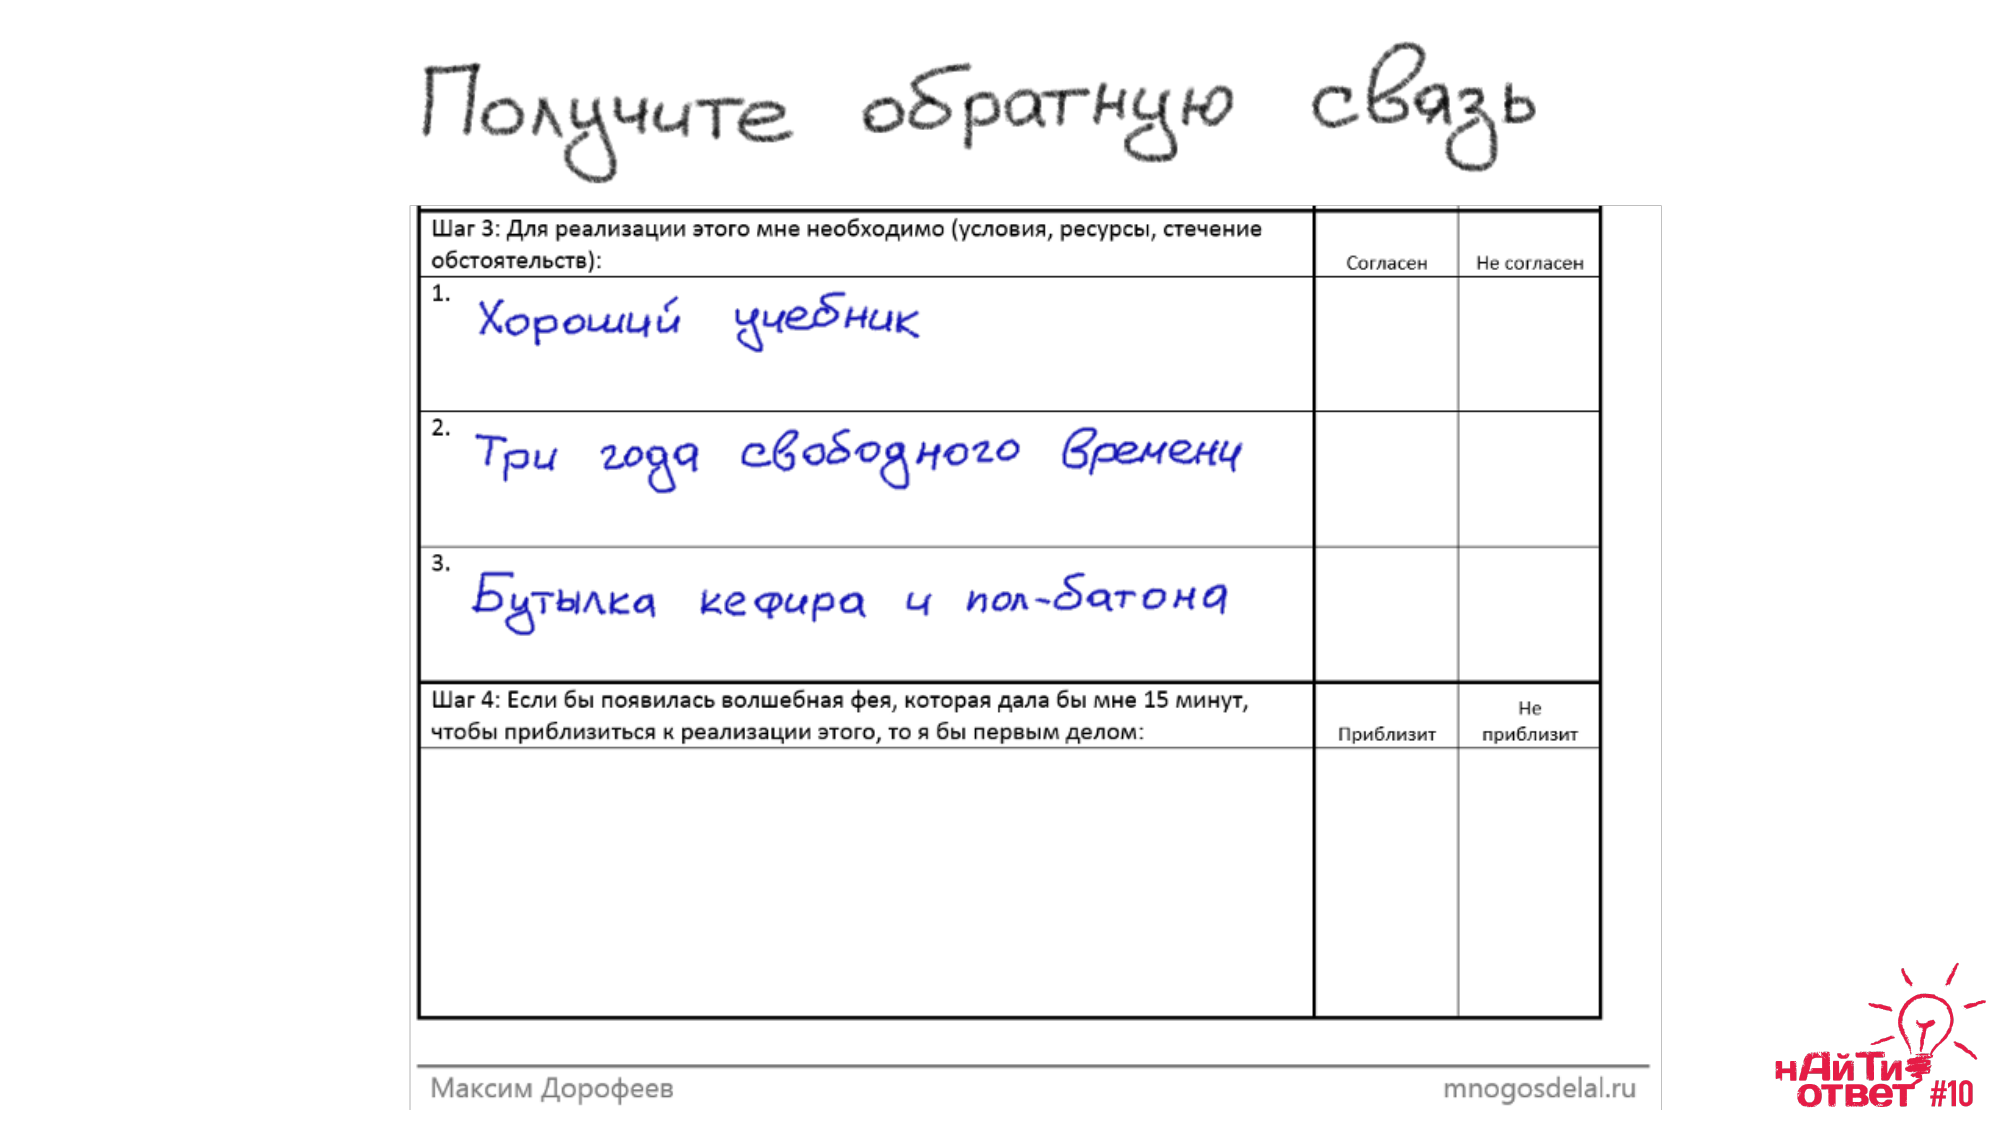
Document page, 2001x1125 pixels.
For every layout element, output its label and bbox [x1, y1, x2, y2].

picture [1765, 954, 1993, 1118]
picture [257, 15, 1743, 1110]
